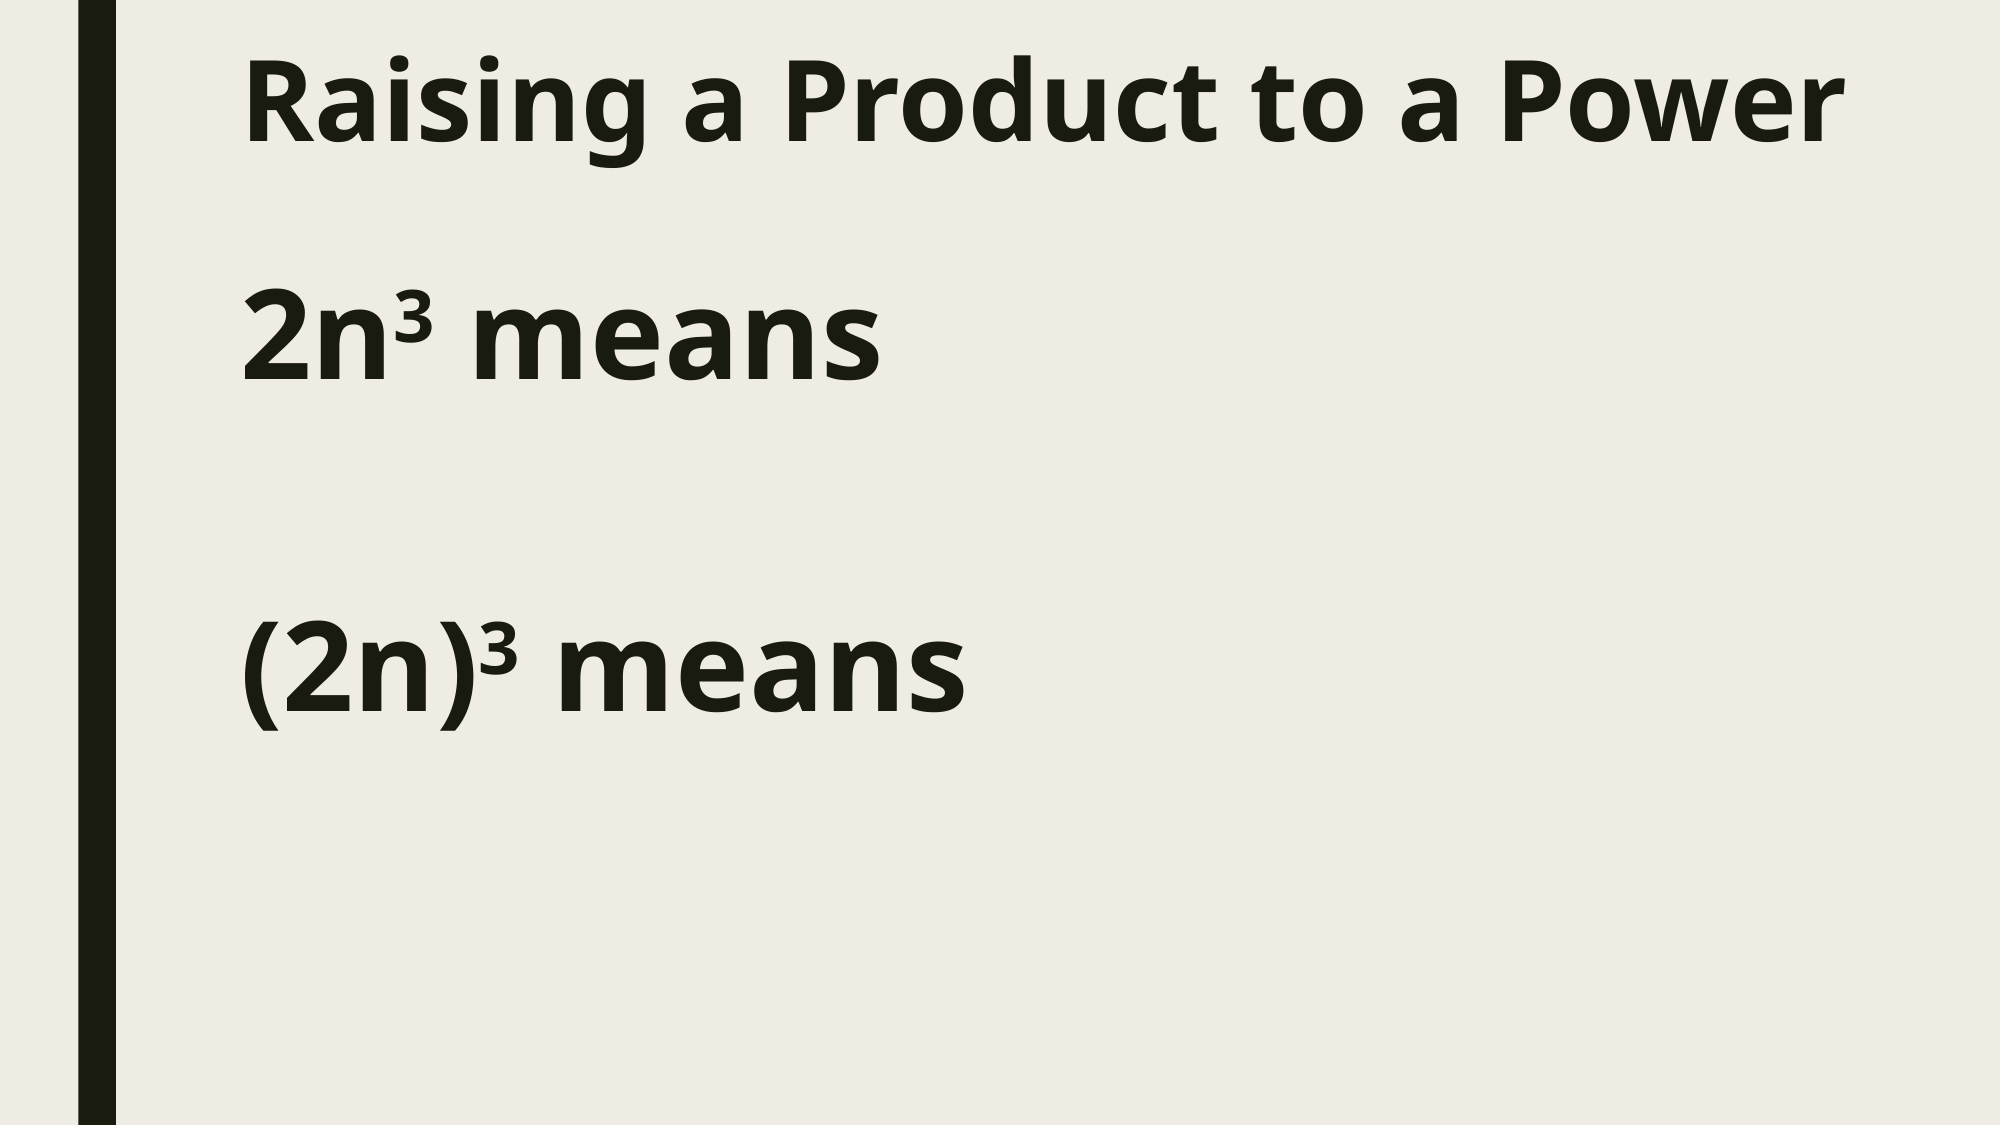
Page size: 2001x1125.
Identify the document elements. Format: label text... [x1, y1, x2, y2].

title Raising a Product to a Power [225, 37, 1927, 282]
list 2n3 means (2n)3 means [225, 259, 1800, 847]
